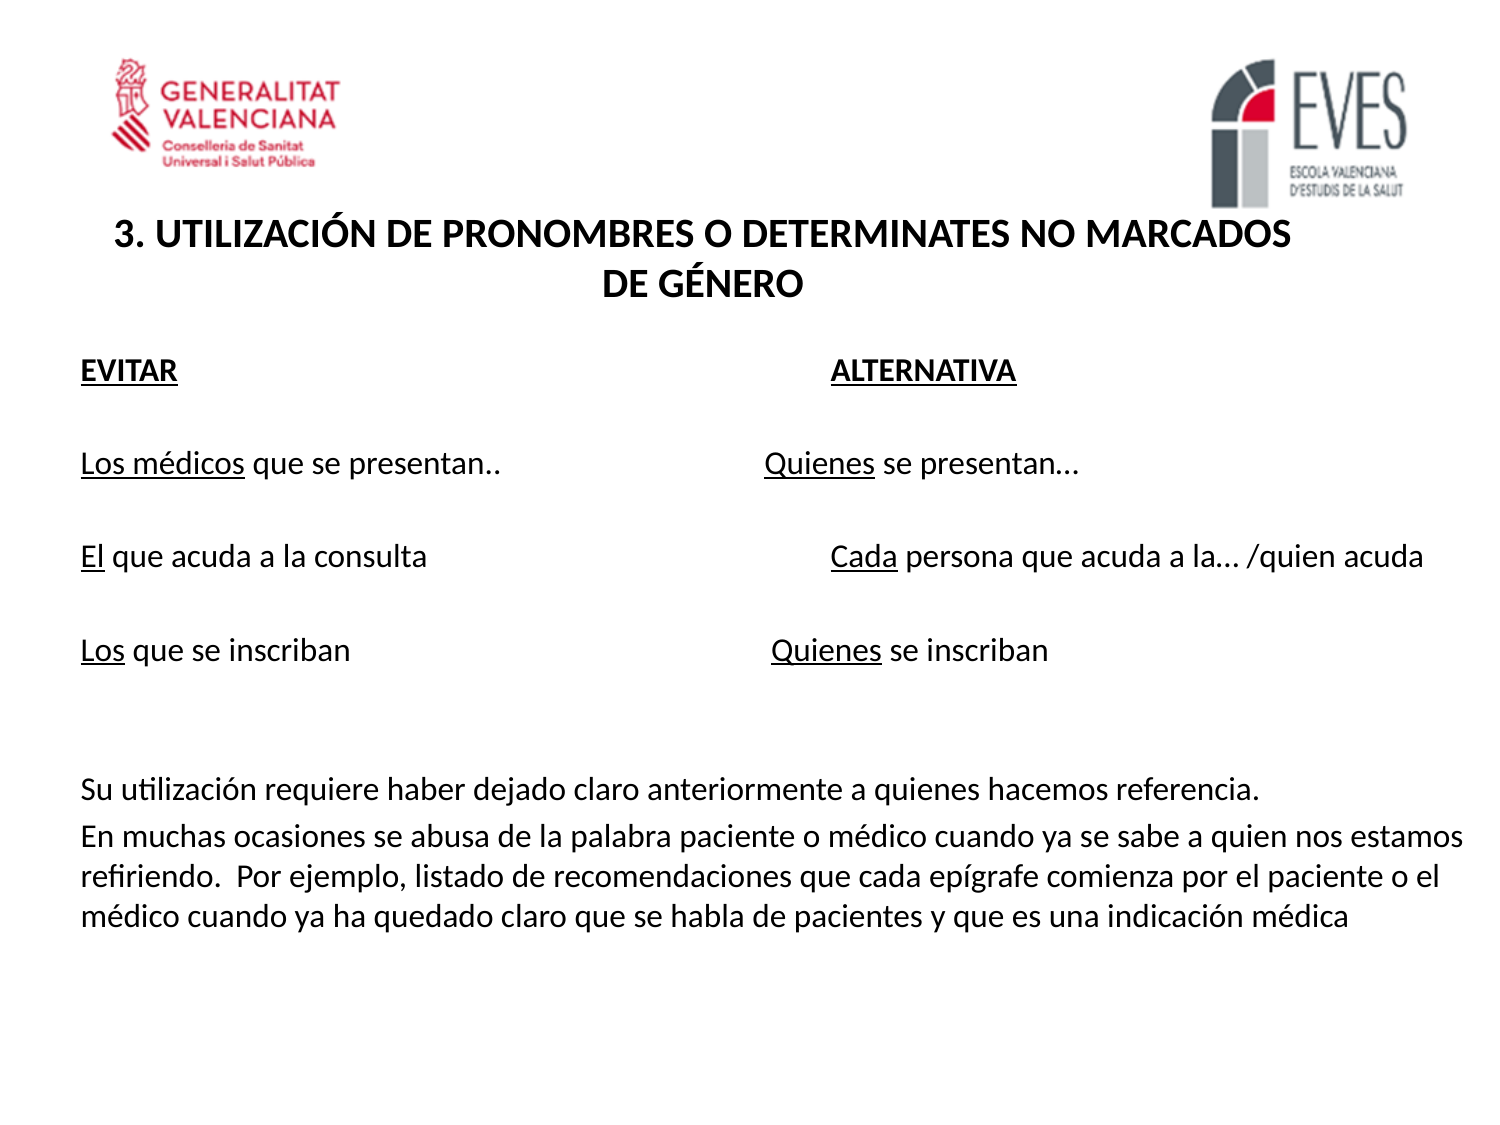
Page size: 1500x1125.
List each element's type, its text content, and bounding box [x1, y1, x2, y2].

picture [88, 19, 1459, 297]
list EVITAR ALTERNATIVA Los médicos que se presentan.. Quienes se presentan… El que acuda a la consulta Cada persona que acuda a la… /quien acuda Los que se inscriban Quienes se inscriban Su utilización requiere haber dejado claro anteriormente a quienes hacemos referencia. En muchas ocasiones se abusa de la palabra paciente o médico cuando ya se sabe a quien nos estamos refiriendo. Por ejemplo, listado de recomendaciones que cada epígrafe comienza por el paciente o el médico cuando ya ha quedado claro que se habla de pacientes y que es una indicación médica [0, 298, 1500, 1122]
title 3. UTILIZACIÓN DE PRONOMBRES O DETERMINATES NO MARCADOS DE GÉNERO [71, 160, 1335, 298]
